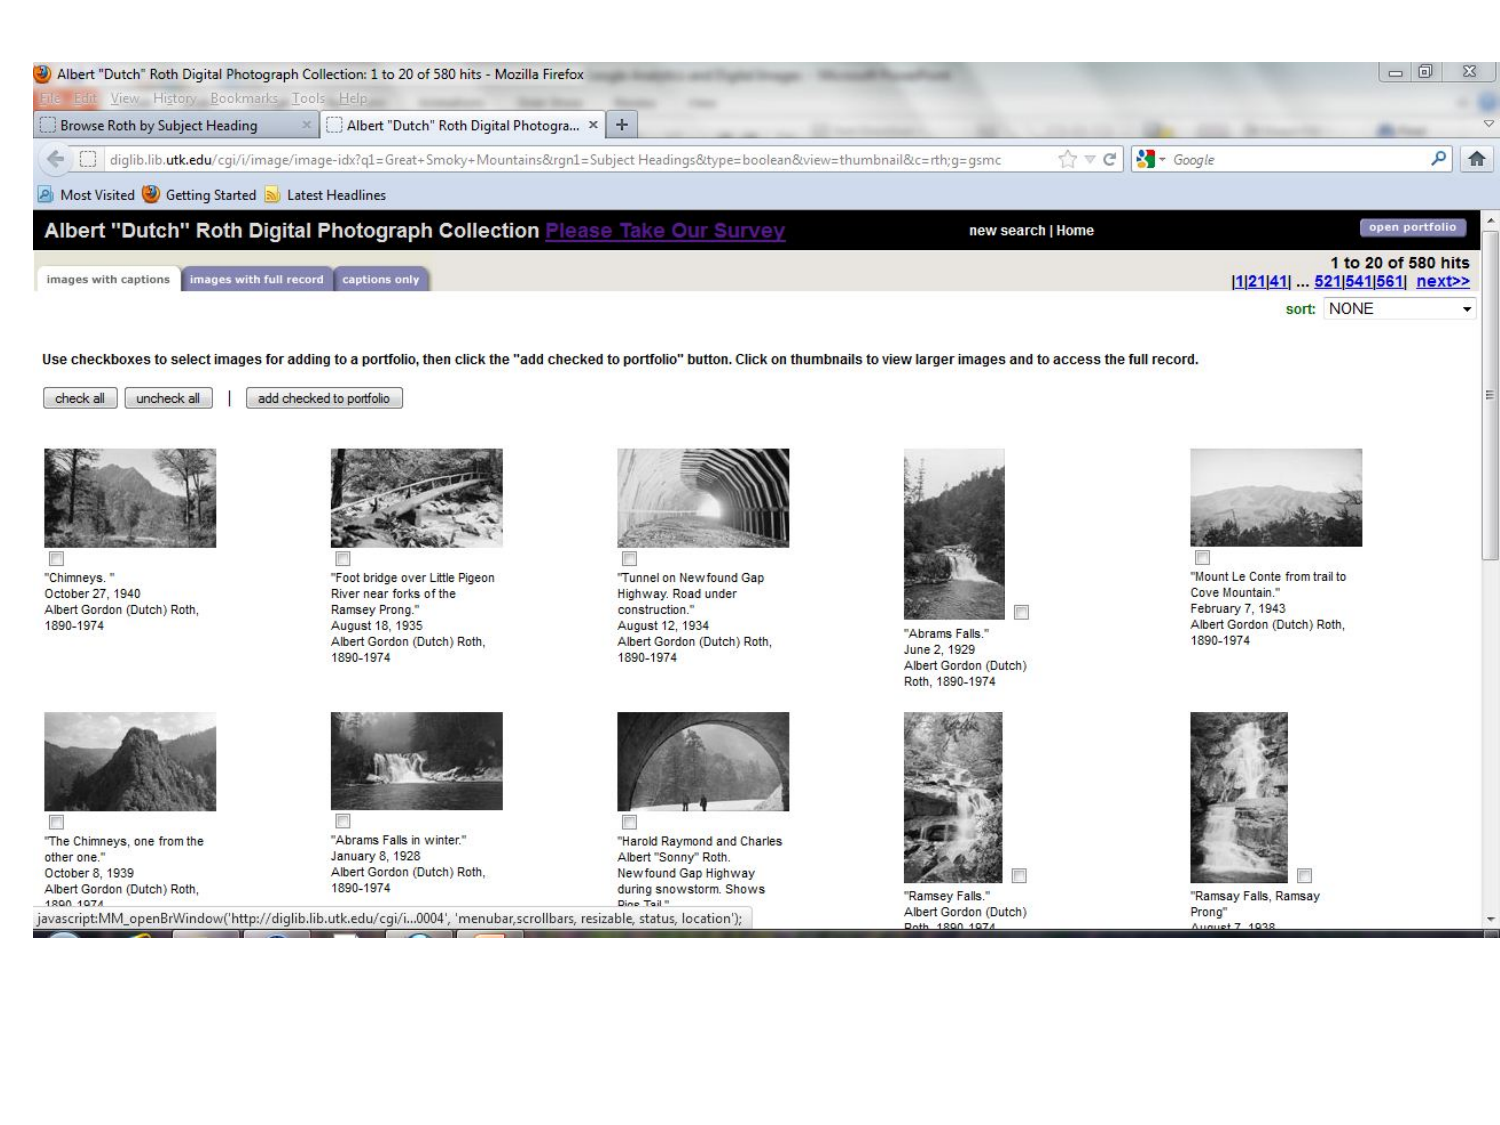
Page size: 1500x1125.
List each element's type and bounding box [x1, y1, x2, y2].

list [33, 62, 1500, 938]
